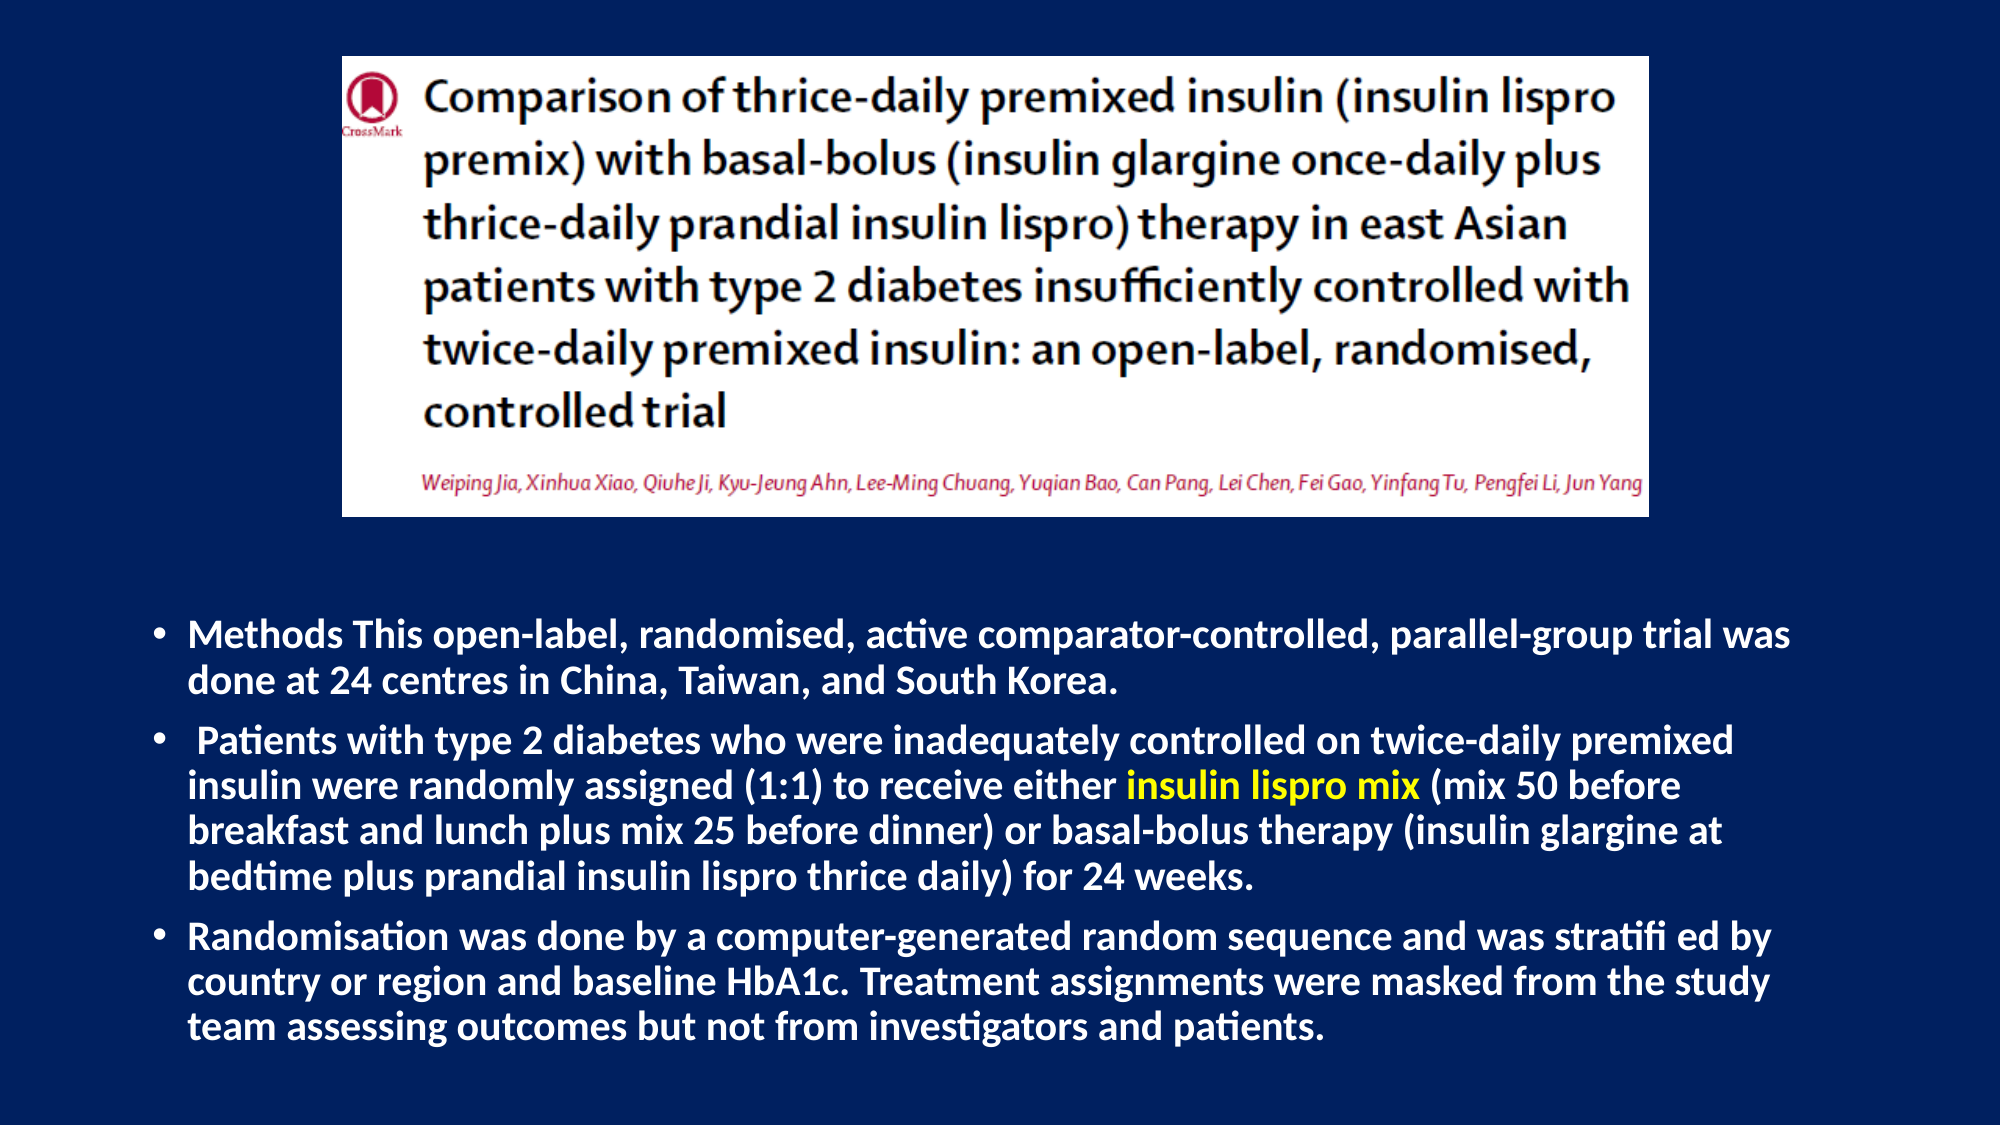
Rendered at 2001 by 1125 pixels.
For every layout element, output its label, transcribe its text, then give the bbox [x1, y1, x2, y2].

picture [342, 56, 1649, 517]
list Methods This open-label, randomised, active comparator-controlled, parallel-group trial was done at 24 centres in China, Taiwan, and South Korea. Patients with type 2 diabetes who were inadequately controlled on twice-daily premixed insulin were randomly assigned (1:1) to receive either insulin lispro mix (mix 50 before breakfast and lunch plus mix 25 before dinner) or basal-bolus therapy (insulin glargine at bedtime plus prandial insulin lispro thrice daily) for 24 weeks. Randomisation was done by a computer-generated random sequence and was stratifi ed by country or region and baseline HbA1c. Treatment assignments were masked from the study team assessing outcomes but not from investigators and patients. [137, 299, 1863, 1063]
